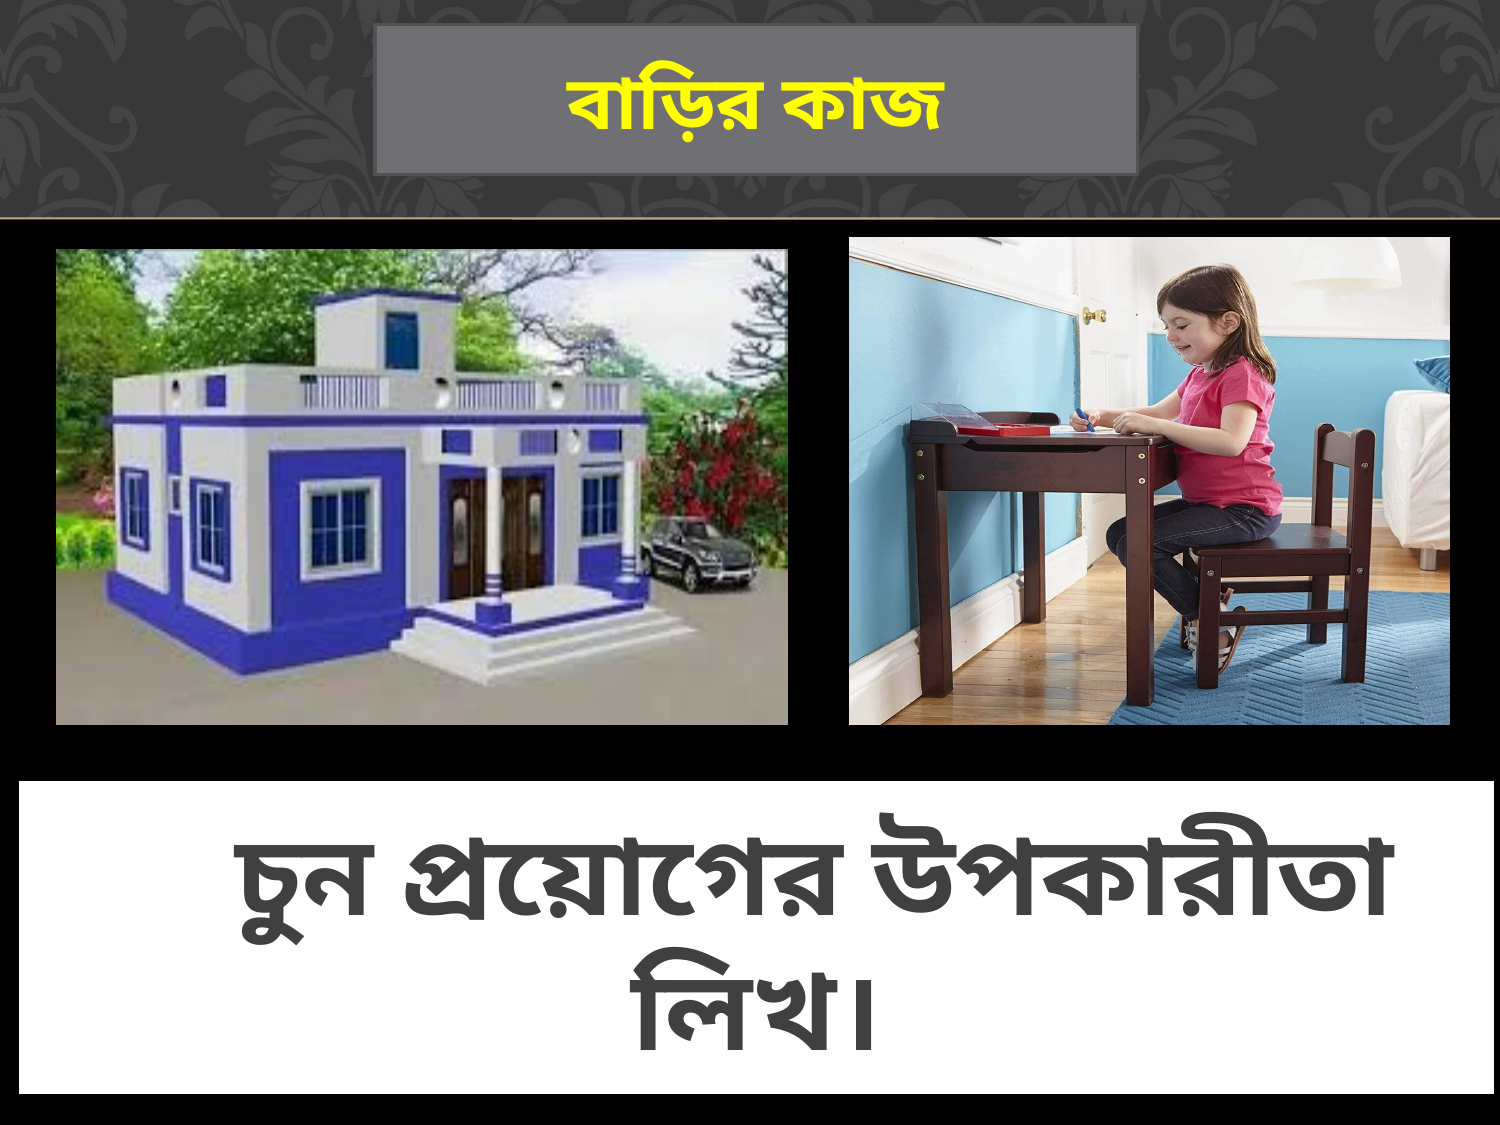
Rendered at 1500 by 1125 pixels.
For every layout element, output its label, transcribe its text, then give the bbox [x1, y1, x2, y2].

title চুন প্রয়োগের উপকারীতা লিখ। [19, 781, 1494, 1094]
text_box বাড়ির কাজ [373, 23, 1139, 176]
picture [849, 237, 1451, 726]
picture [56, 249, 788, 726]
text_box [412, 176, 1046, 312]
